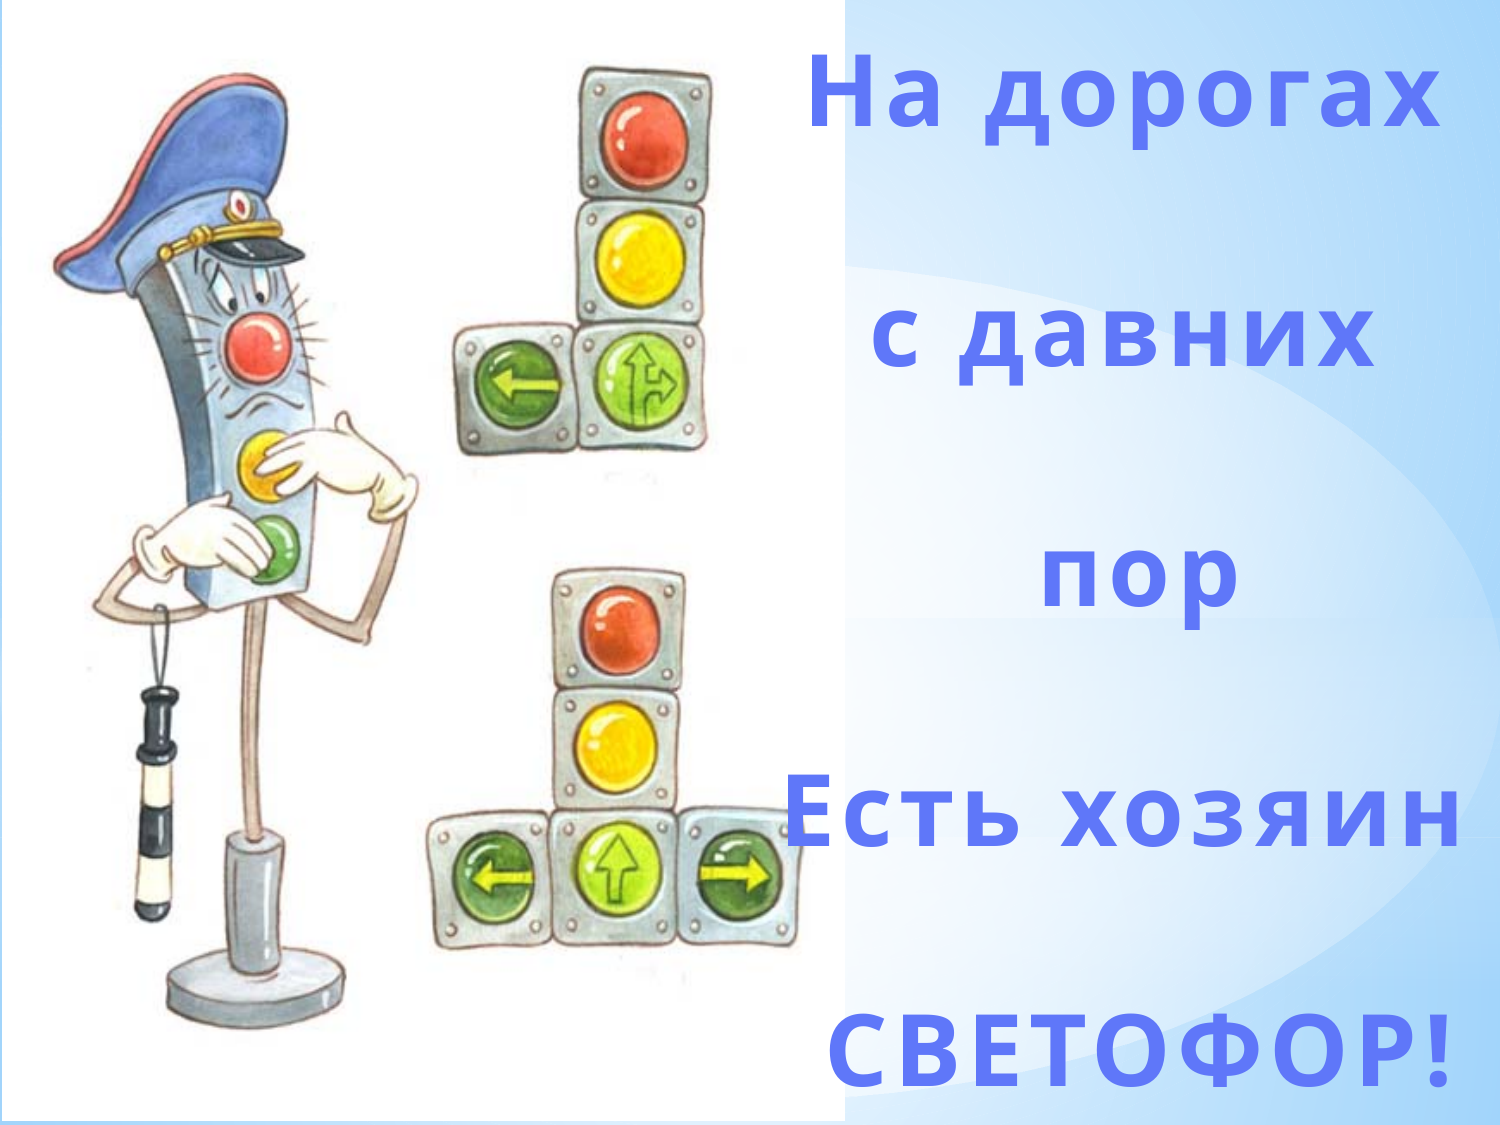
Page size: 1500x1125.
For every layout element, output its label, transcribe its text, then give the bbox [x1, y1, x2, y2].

picture [2, 0, 845, 1121]
text_box На дорогах с давних пор Есть хозяин СВЕТОФОР! [850, 19, 1500, 1114]
